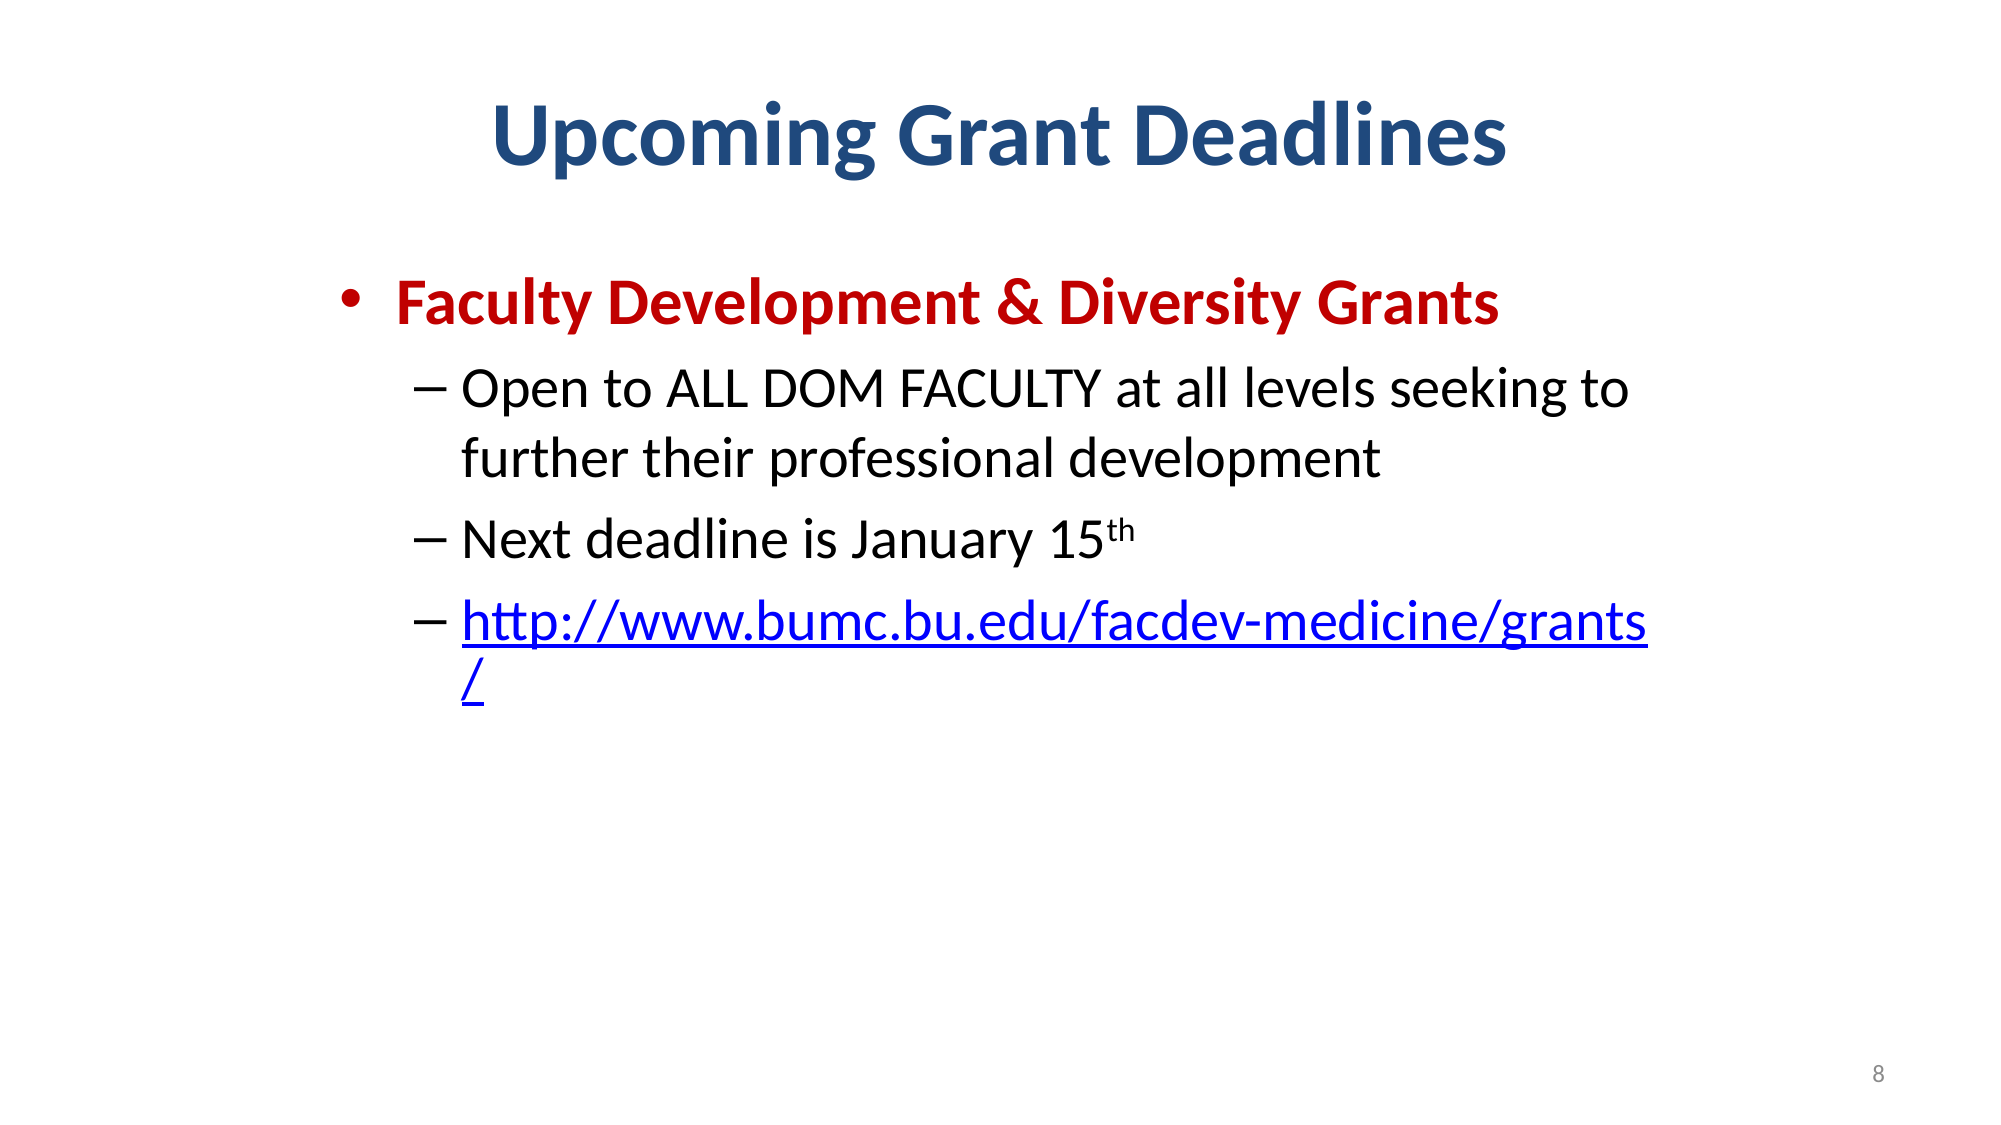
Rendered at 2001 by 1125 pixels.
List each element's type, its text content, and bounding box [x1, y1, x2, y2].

list Faculty Development & Diversity Grants Open to ALL DOM FACULTY at all levels seeking to further their professional development Next deadline is January 15th http://www.bumc.bu.edu/facdev-medicine/grants/ [324, 249, 1675, 1075]
title Upcoming Grant Deadlines [324, 45, 1675, 213]
slide_number 8 [1433, 1042, 1900, 1103]
